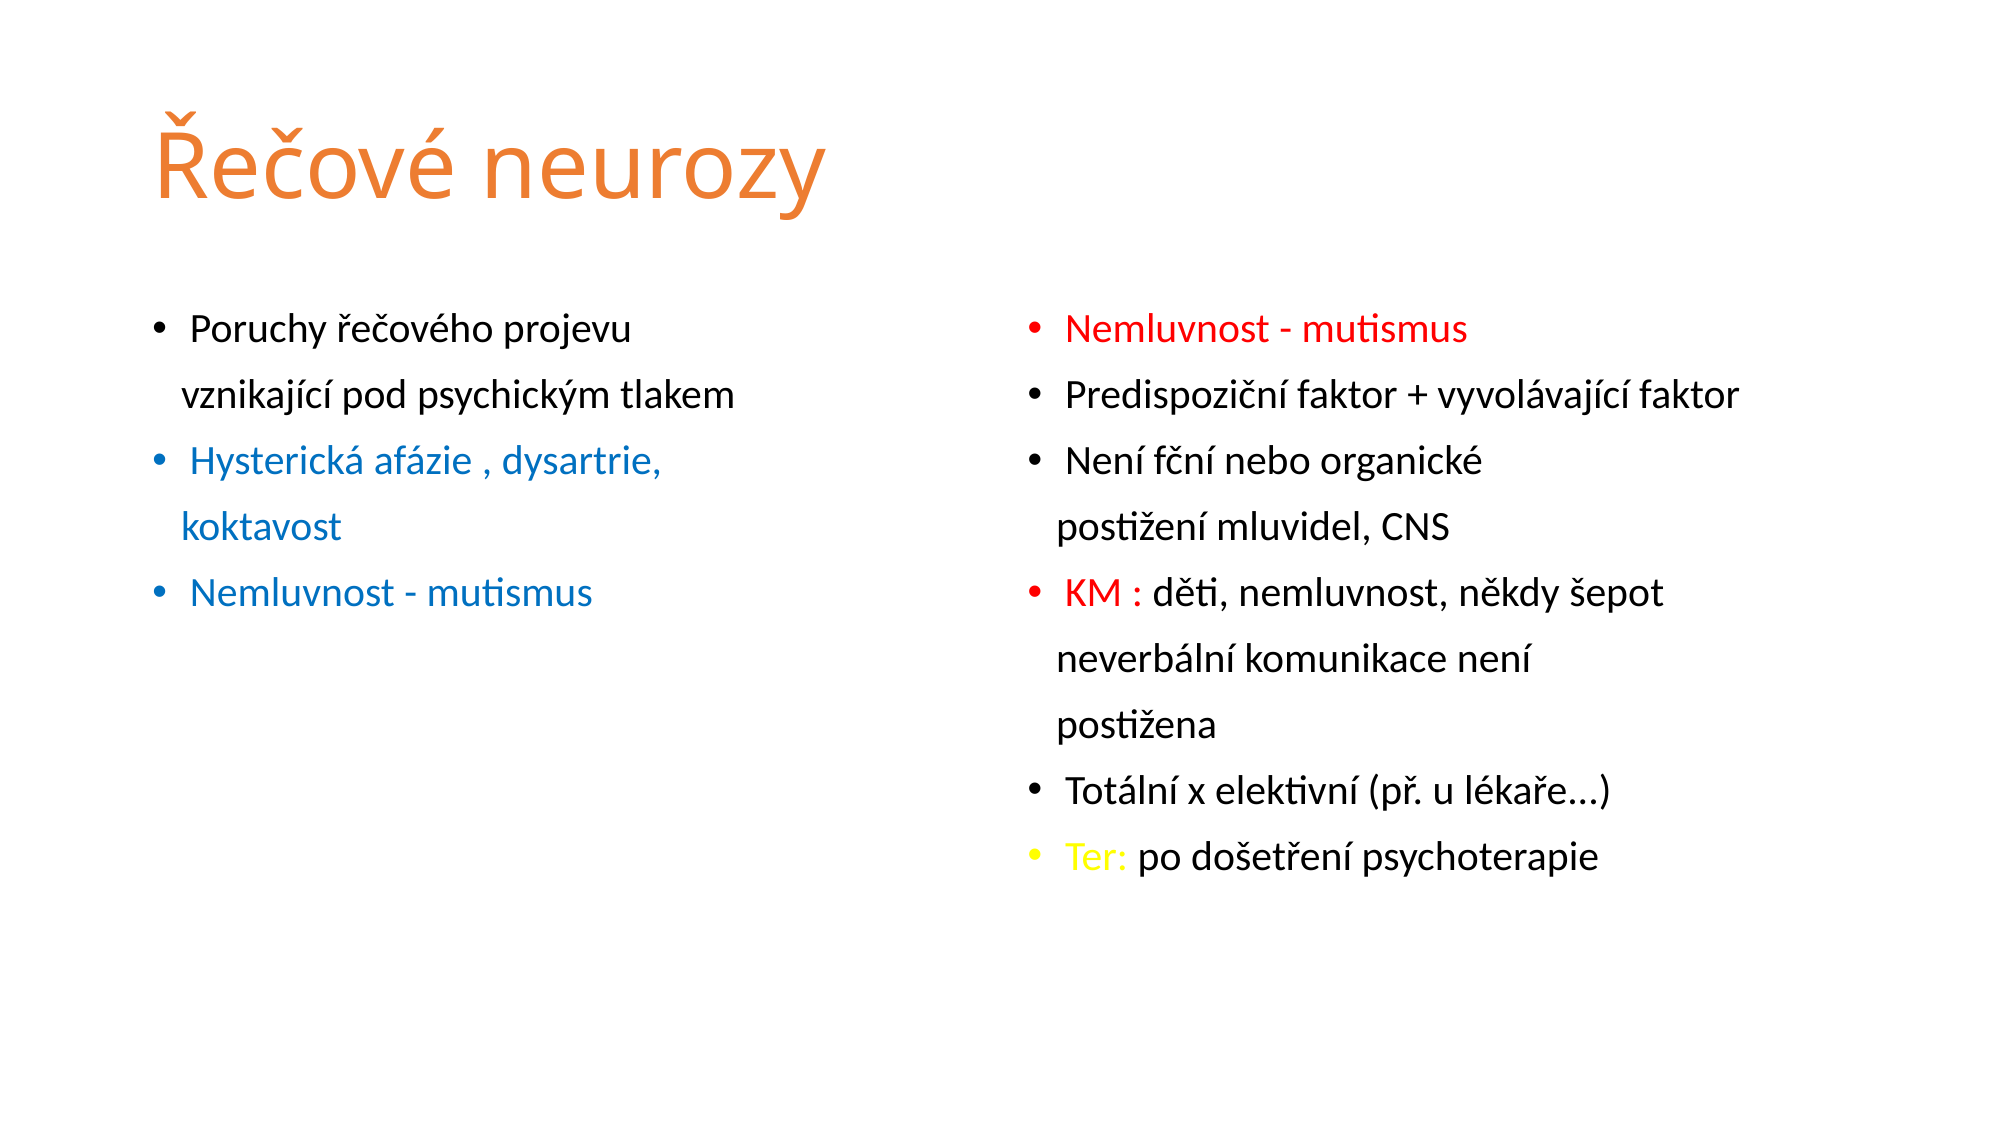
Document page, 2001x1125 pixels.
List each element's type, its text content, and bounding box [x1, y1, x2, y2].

list Nemluvnost - mutismus Predispoziční faktor + vyvolávající faktor Není fční nebo organické postižení mluvidel, CNS KM : děti, nemluvnost, někdy šepot neverbální komunikace není postižena Totální x elektivní (př. u lékaře...) Ter: po došetření psychoterapie [1012, 299, 1863, 1014]
title Řečové neurozy [137, 59, 1863, 278]
list Poruchy řečového projevu vznikající pod psychickým tlakem Hysterická afázie , dysartrie, koktavost Nemluvnost - mutismus [137, 299, 988, 1014]
